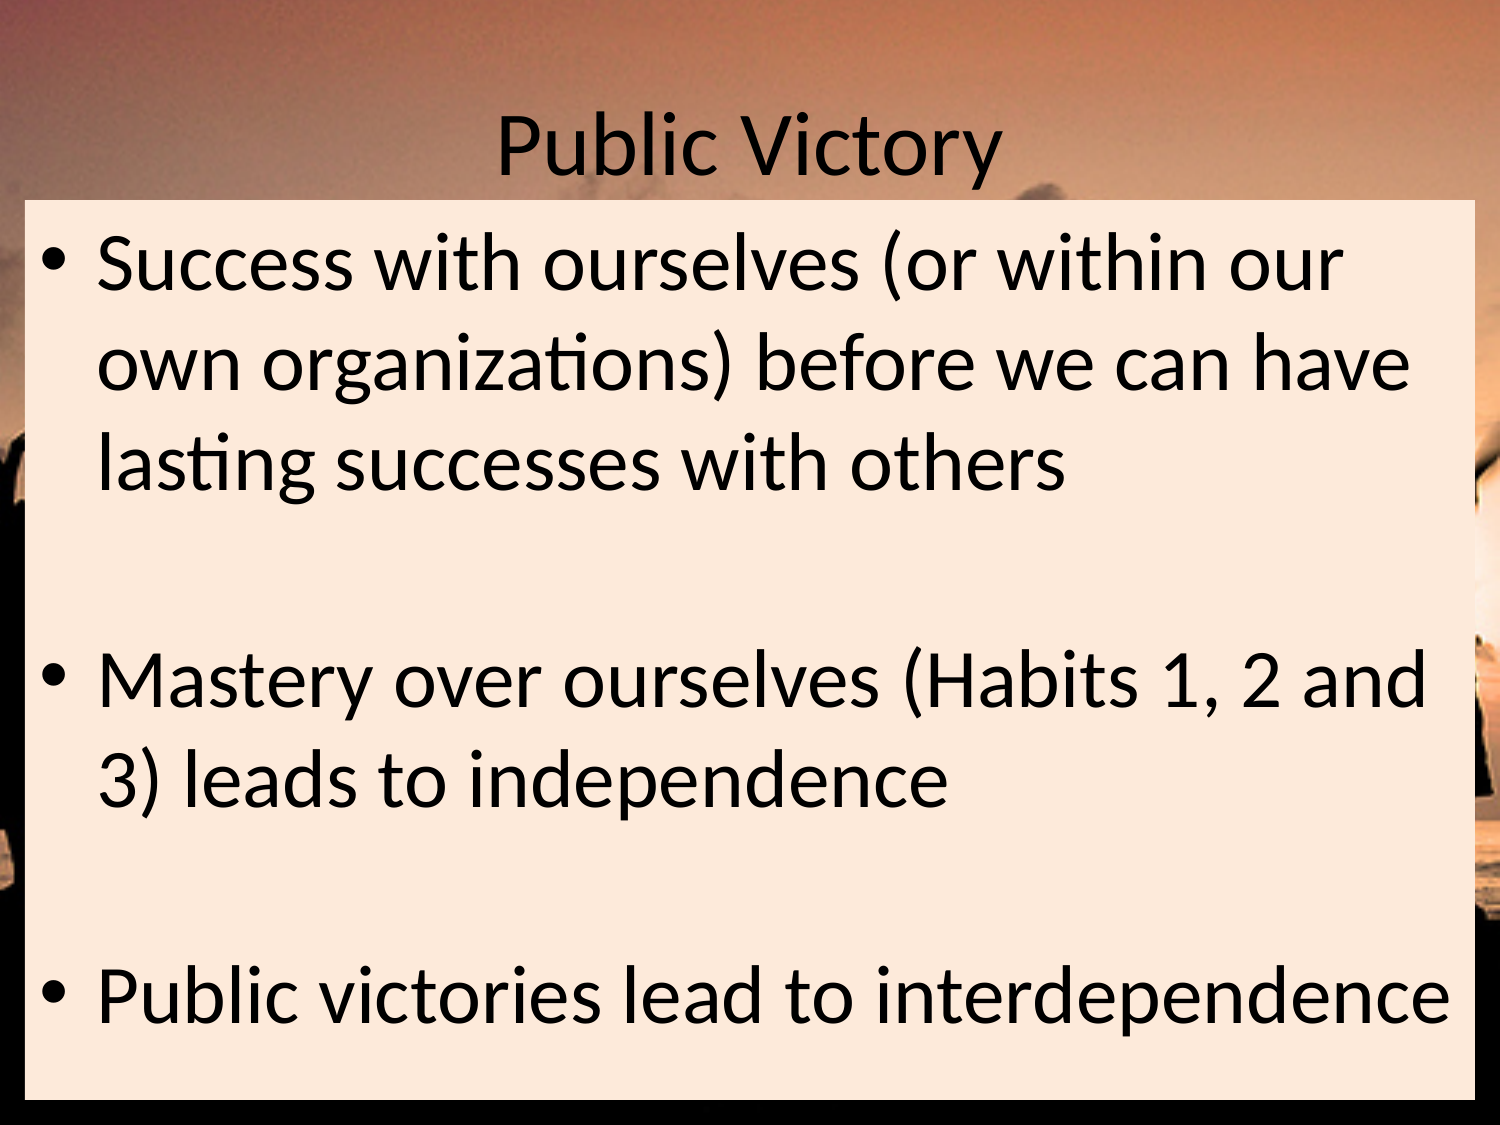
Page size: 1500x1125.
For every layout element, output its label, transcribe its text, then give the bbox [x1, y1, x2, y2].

picture [0, 0, 1500, 1125]
title Public Victory [75, 45, 1425, 200]
list Success with ourselves (or within our own organizations) before we can have lasting successes with others Mastery over ourselves (Habits 1, 2 and 3) leads to independence Public victories lead to interdependence [24, 200, 1475, 1100]
